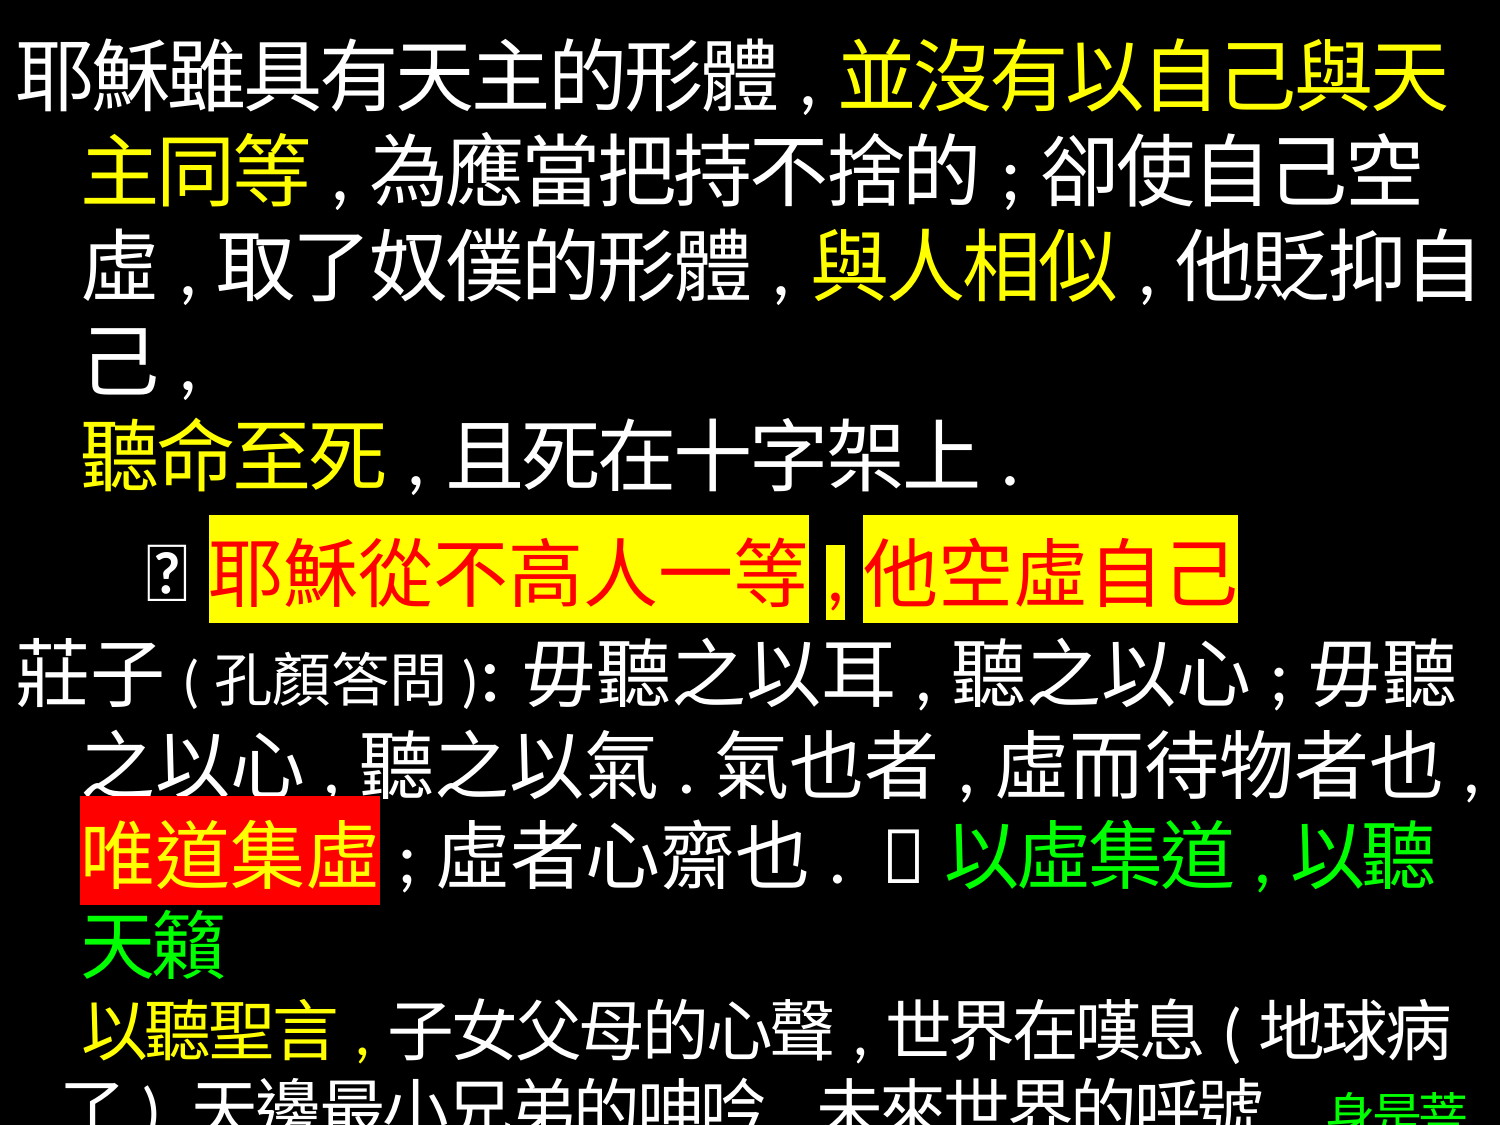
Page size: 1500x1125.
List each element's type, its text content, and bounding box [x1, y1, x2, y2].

subtitle 耶穌雖具有天主的形體,並沒有以自己與天主同等,為應當把持不捨的;卻使自己空虛,取了奴僕的形體,與人相似,他貶抑自己, 聽命至死,且死在十字架上. 耶穌從不高人一等,他空虛自己 莊子(孔顏答問):毋聽之以耳,聽之以心;毋聽之以心,聽之以氣.氣也者,虛而待物者也,唯道集虛;虛者心齋也. 以虛集道,以聽天籟 以聽聖言,子女父母的心聲,世界在嘆息(地球病了),天邊最小兄弟的呻吟,未來世界的呼號. 身是菩提,心如明鏡,勤拂拭,勿使惹塵埃vs菩提本無樹,明鏡亦非臺,本來無一物,何處惹塵埃. [0, 19, 1500, 1125]
